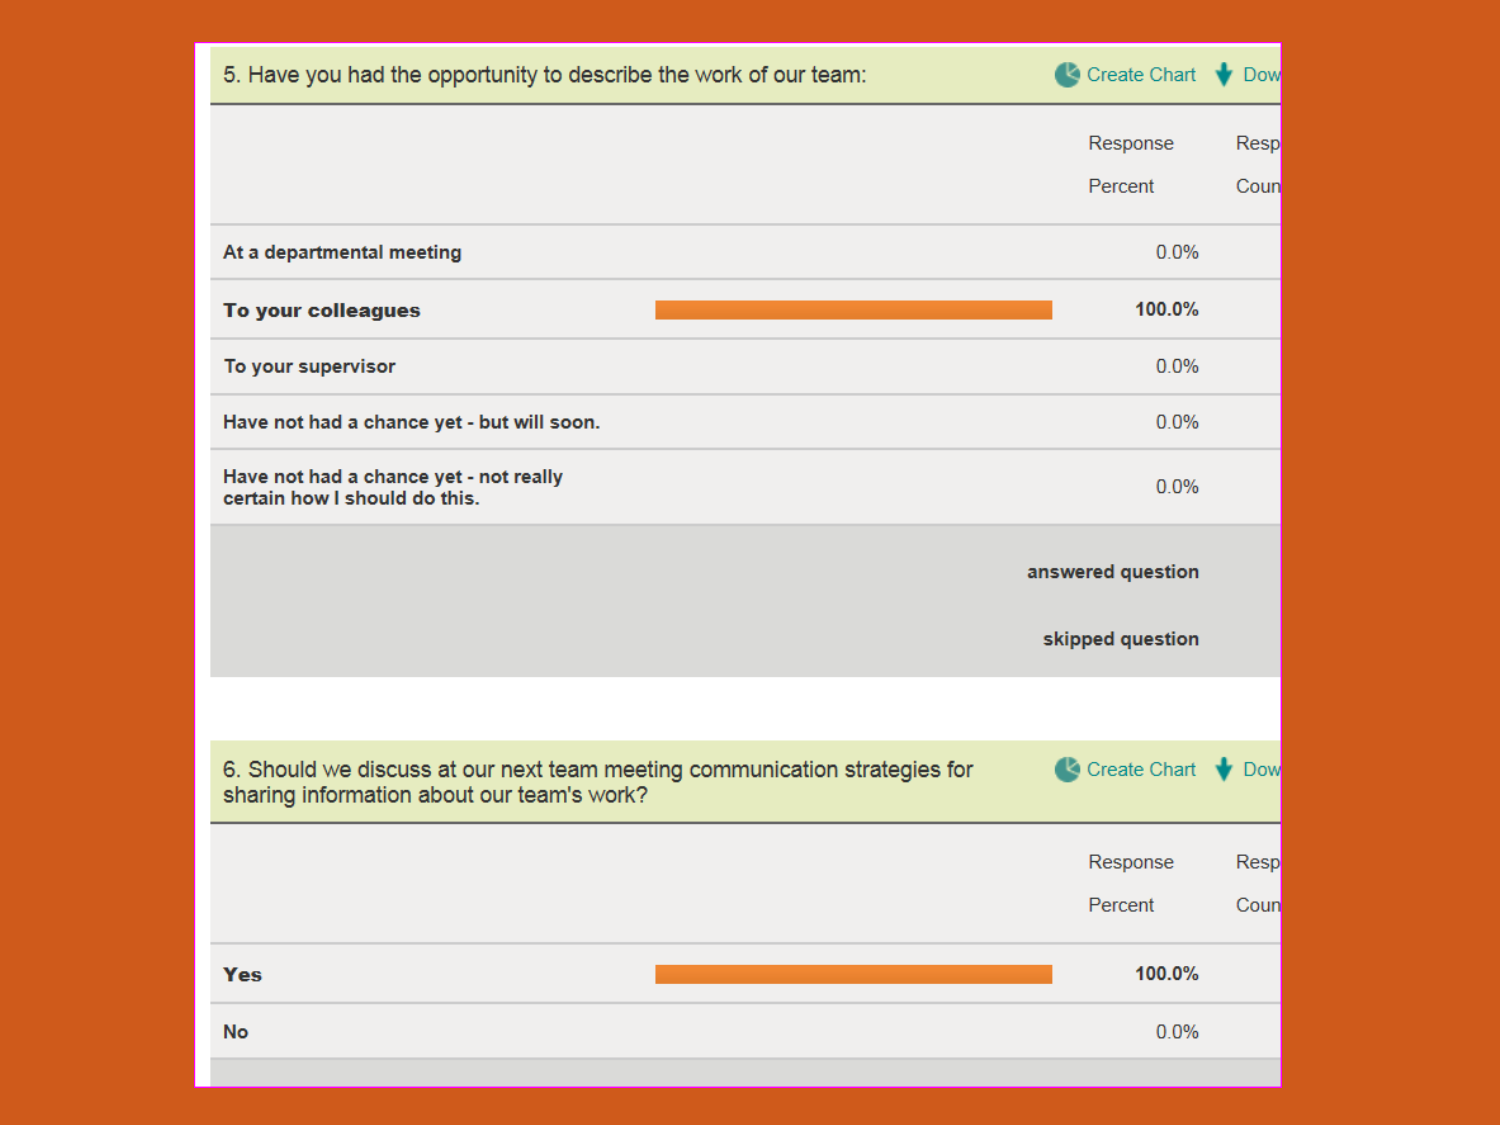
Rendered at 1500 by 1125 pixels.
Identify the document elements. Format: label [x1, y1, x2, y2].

picture [194, 42, 1282, 1088]
